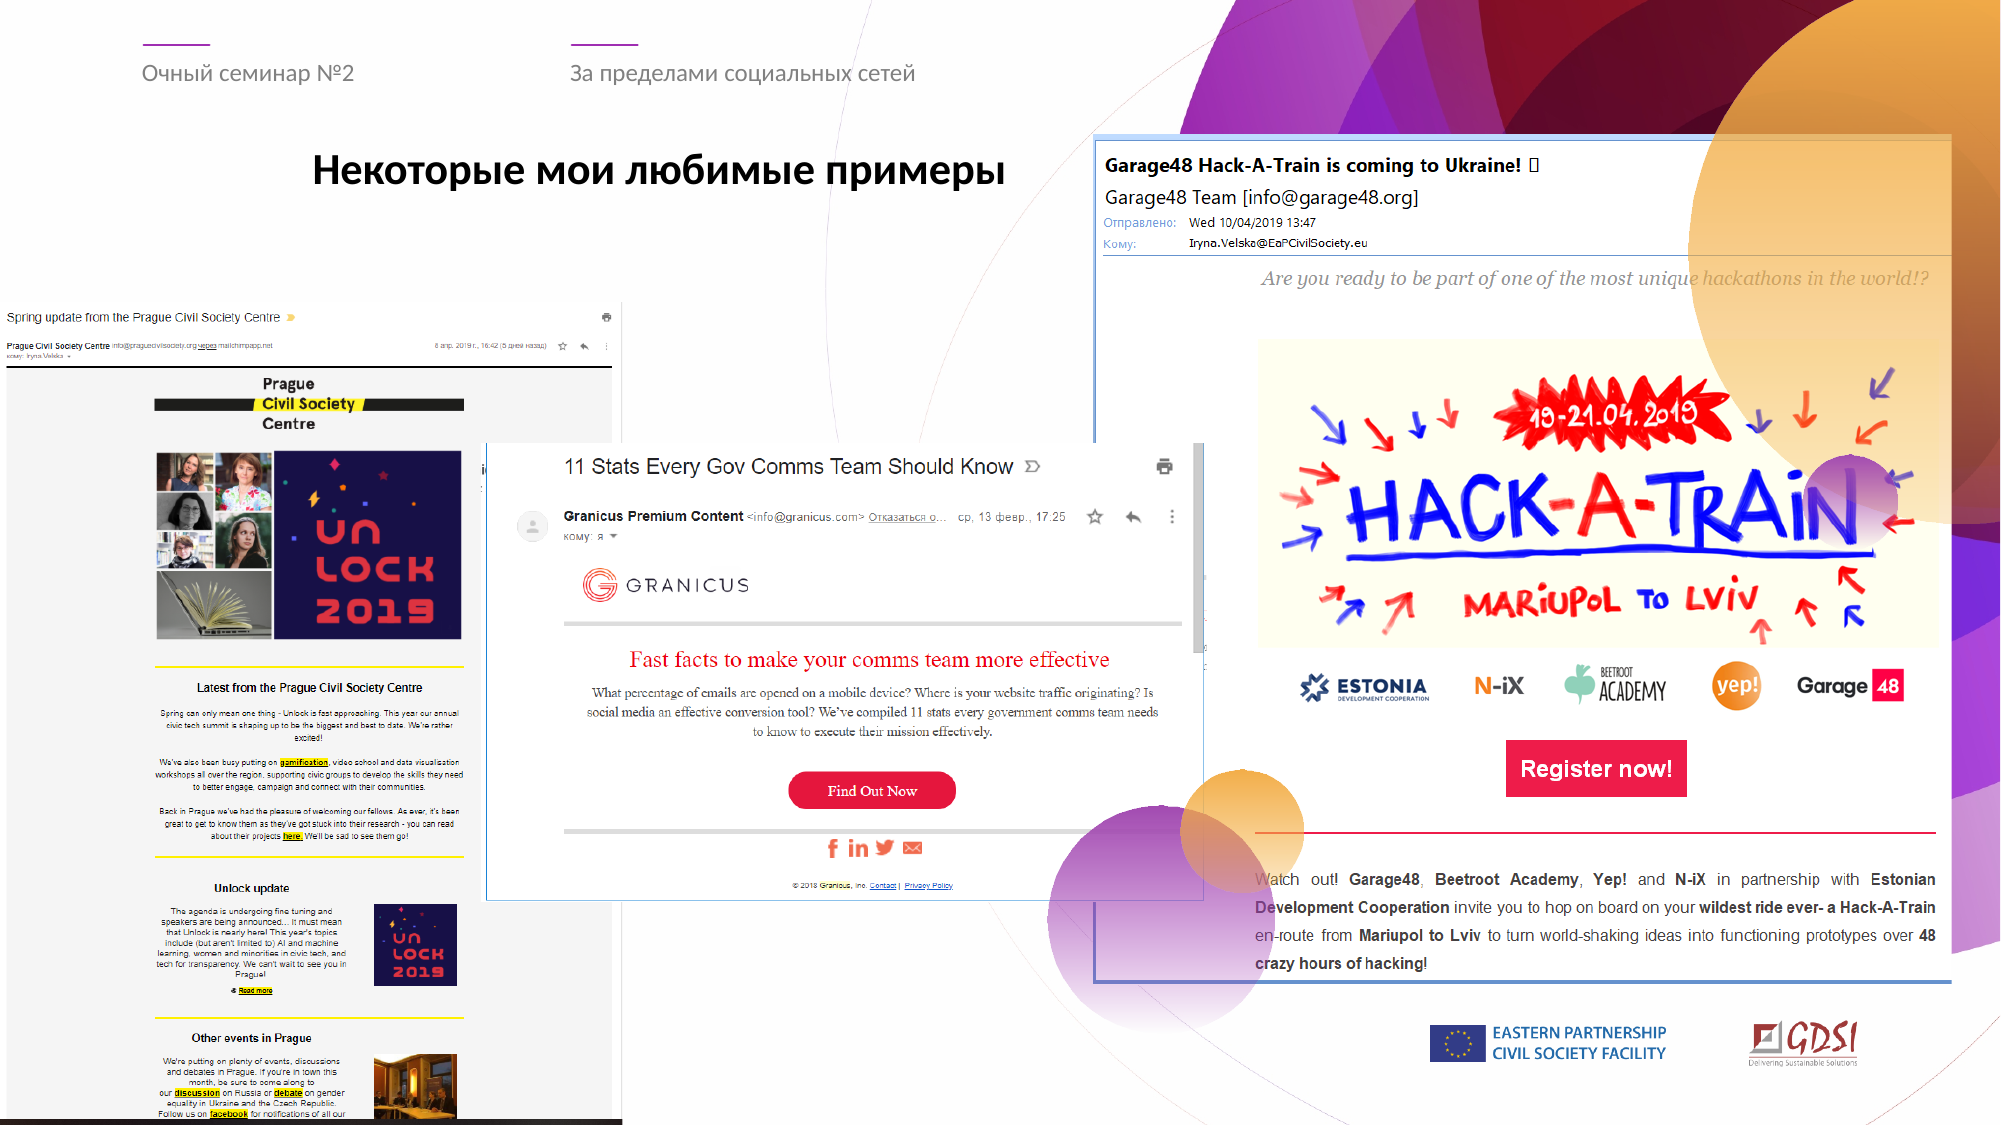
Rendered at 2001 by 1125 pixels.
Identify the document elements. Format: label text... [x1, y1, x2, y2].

picture [0, 0, 2001, 1125]
title Некоторые мои любимые примеры [297, 138, 1023, 231]
list Очный семинар №2 [126, 52, 507, 137]
text_box [1046, 902, 1256, 1035]
text_box [1714, 0, 2000, 525]
list За пределами социальных сетей [554, 52, 935, 137]
